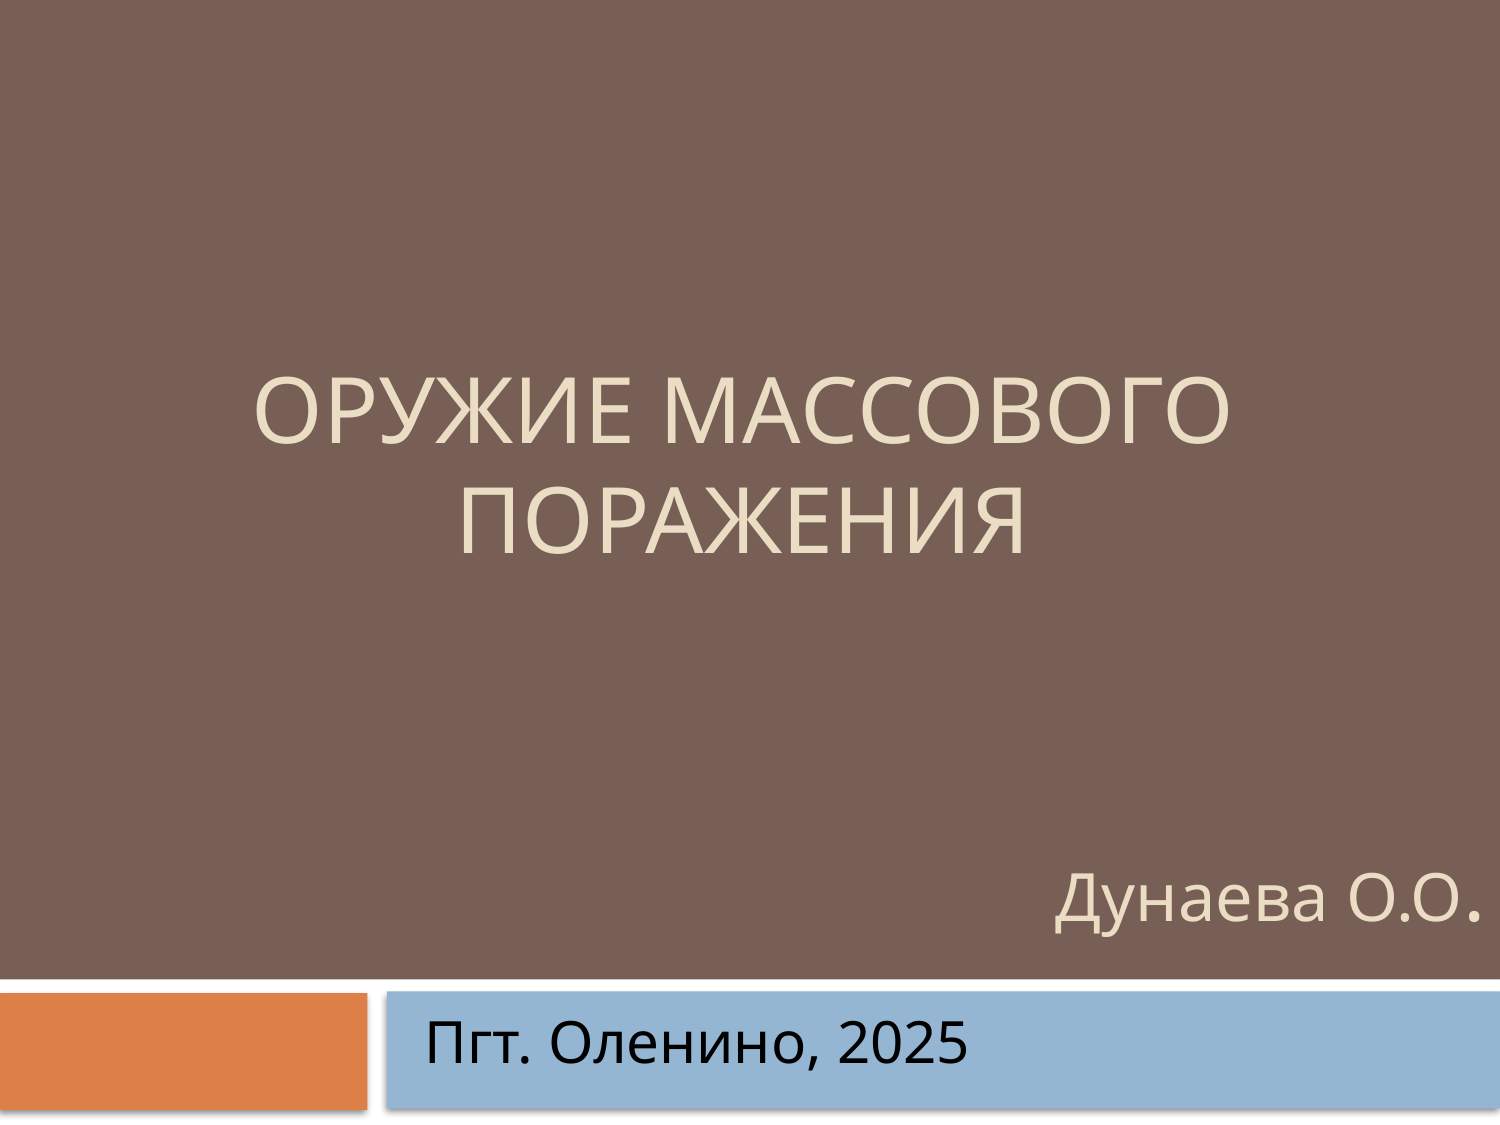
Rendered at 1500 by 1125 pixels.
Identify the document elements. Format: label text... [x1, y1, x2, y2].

text_box Пгт. Оленино, 2025 [336, 911, 985, 1083]
title Оружие массового поражения [0, 408, 1494, 580]
text_box Дунаева О.О. [29, 775, 1500, 946]
